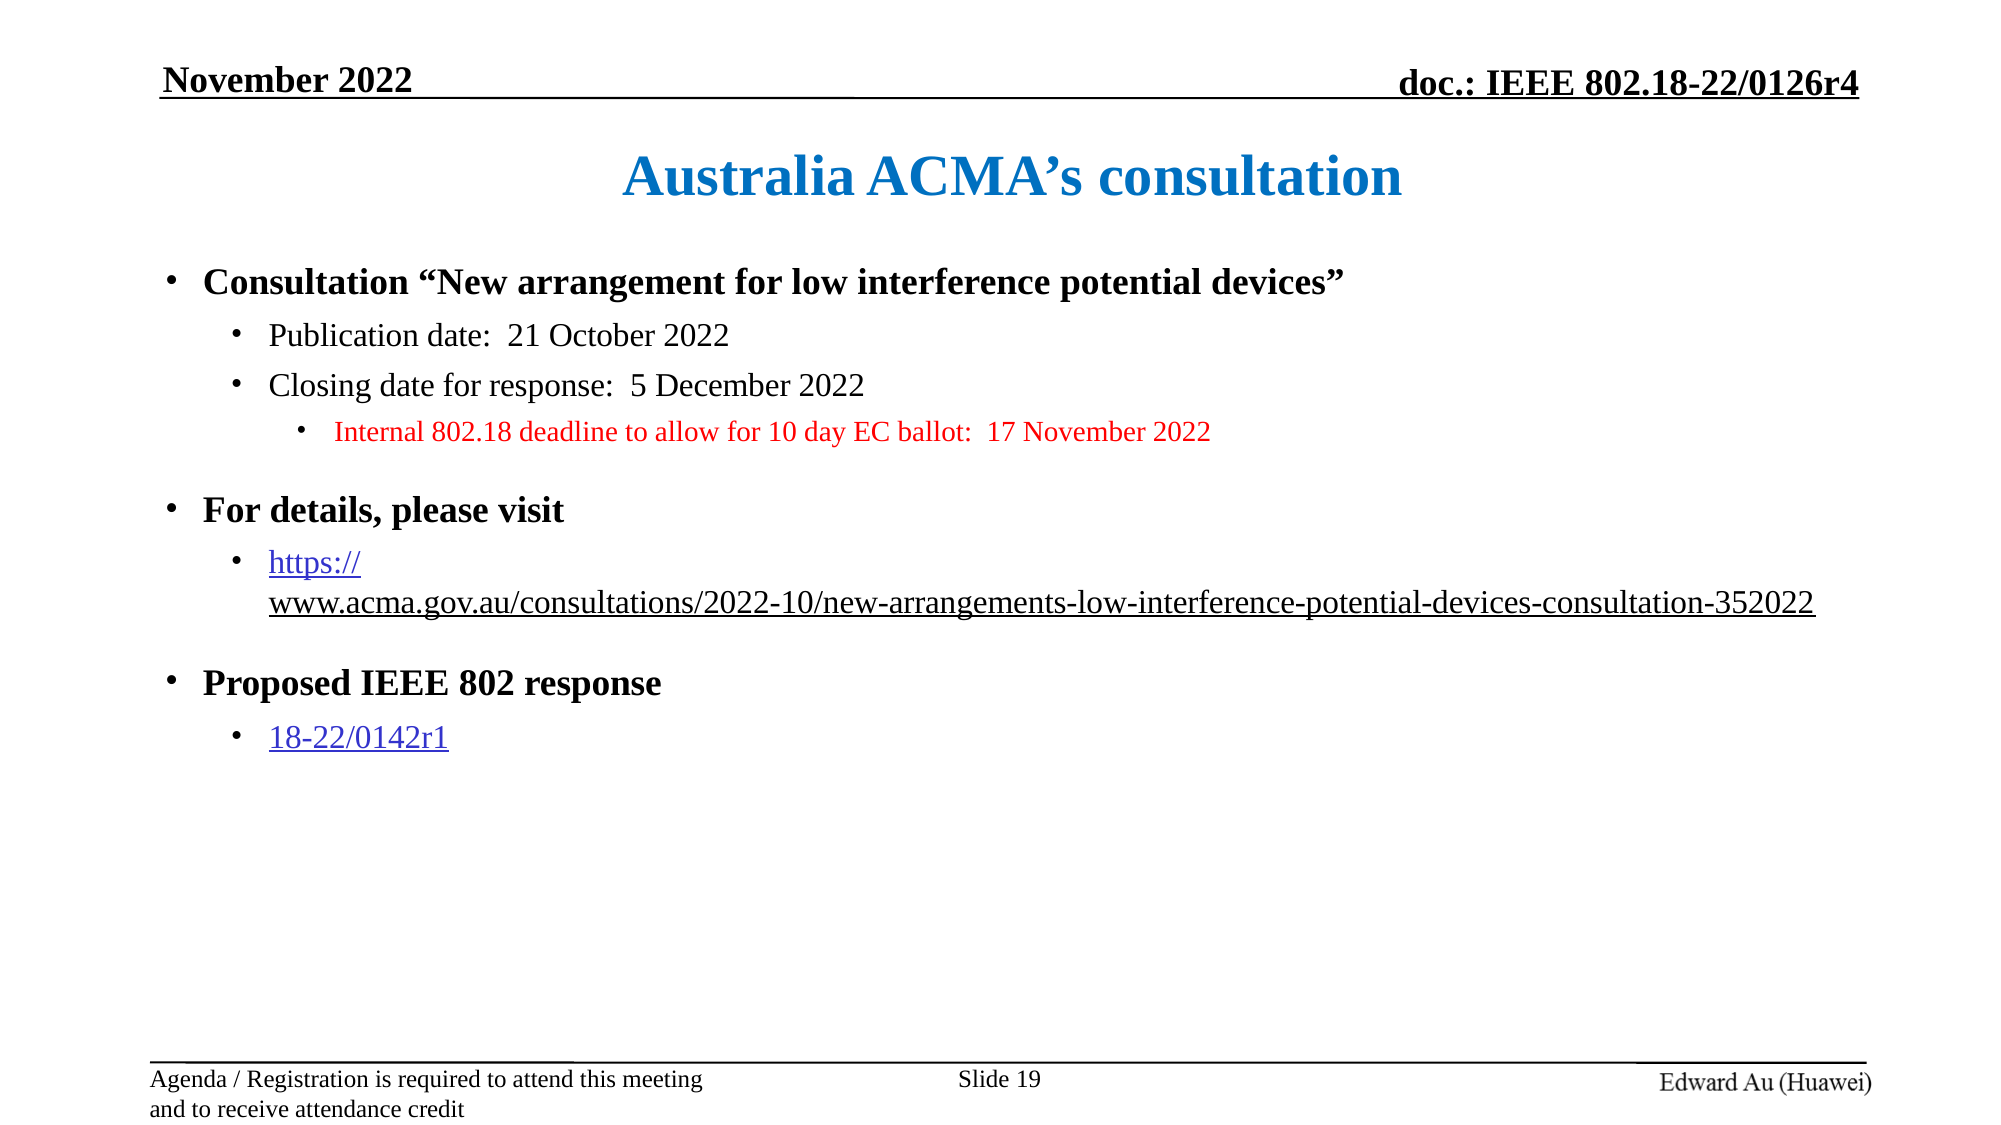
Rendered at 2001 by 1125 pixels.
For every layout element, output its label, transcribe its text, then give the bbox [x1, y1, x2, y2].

picture [1174, 1058, 1887, 1113]
title Australia ACMA’s consultation [162, 99, 1864, 246]
list Consultation “New arrangement for low interference potential devices” Publication date: 21 October 2022 Closing date for response: 5 December 2022 Internal 802.18 deadline to allow for 10 day EC ballot: 17 November 2022 For details, please visit https://www.acma.gov.au/consultations/2022-10/new-arrangements-low-interference-potential-devices-consultation-352022 Proposed IEEE 802 response 18-22/0142r1 [149, 249, 1869, 925]
slide_number Slide 19 [933, 1061, 1067, 1123]
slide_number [162, 54, 663, 101]
